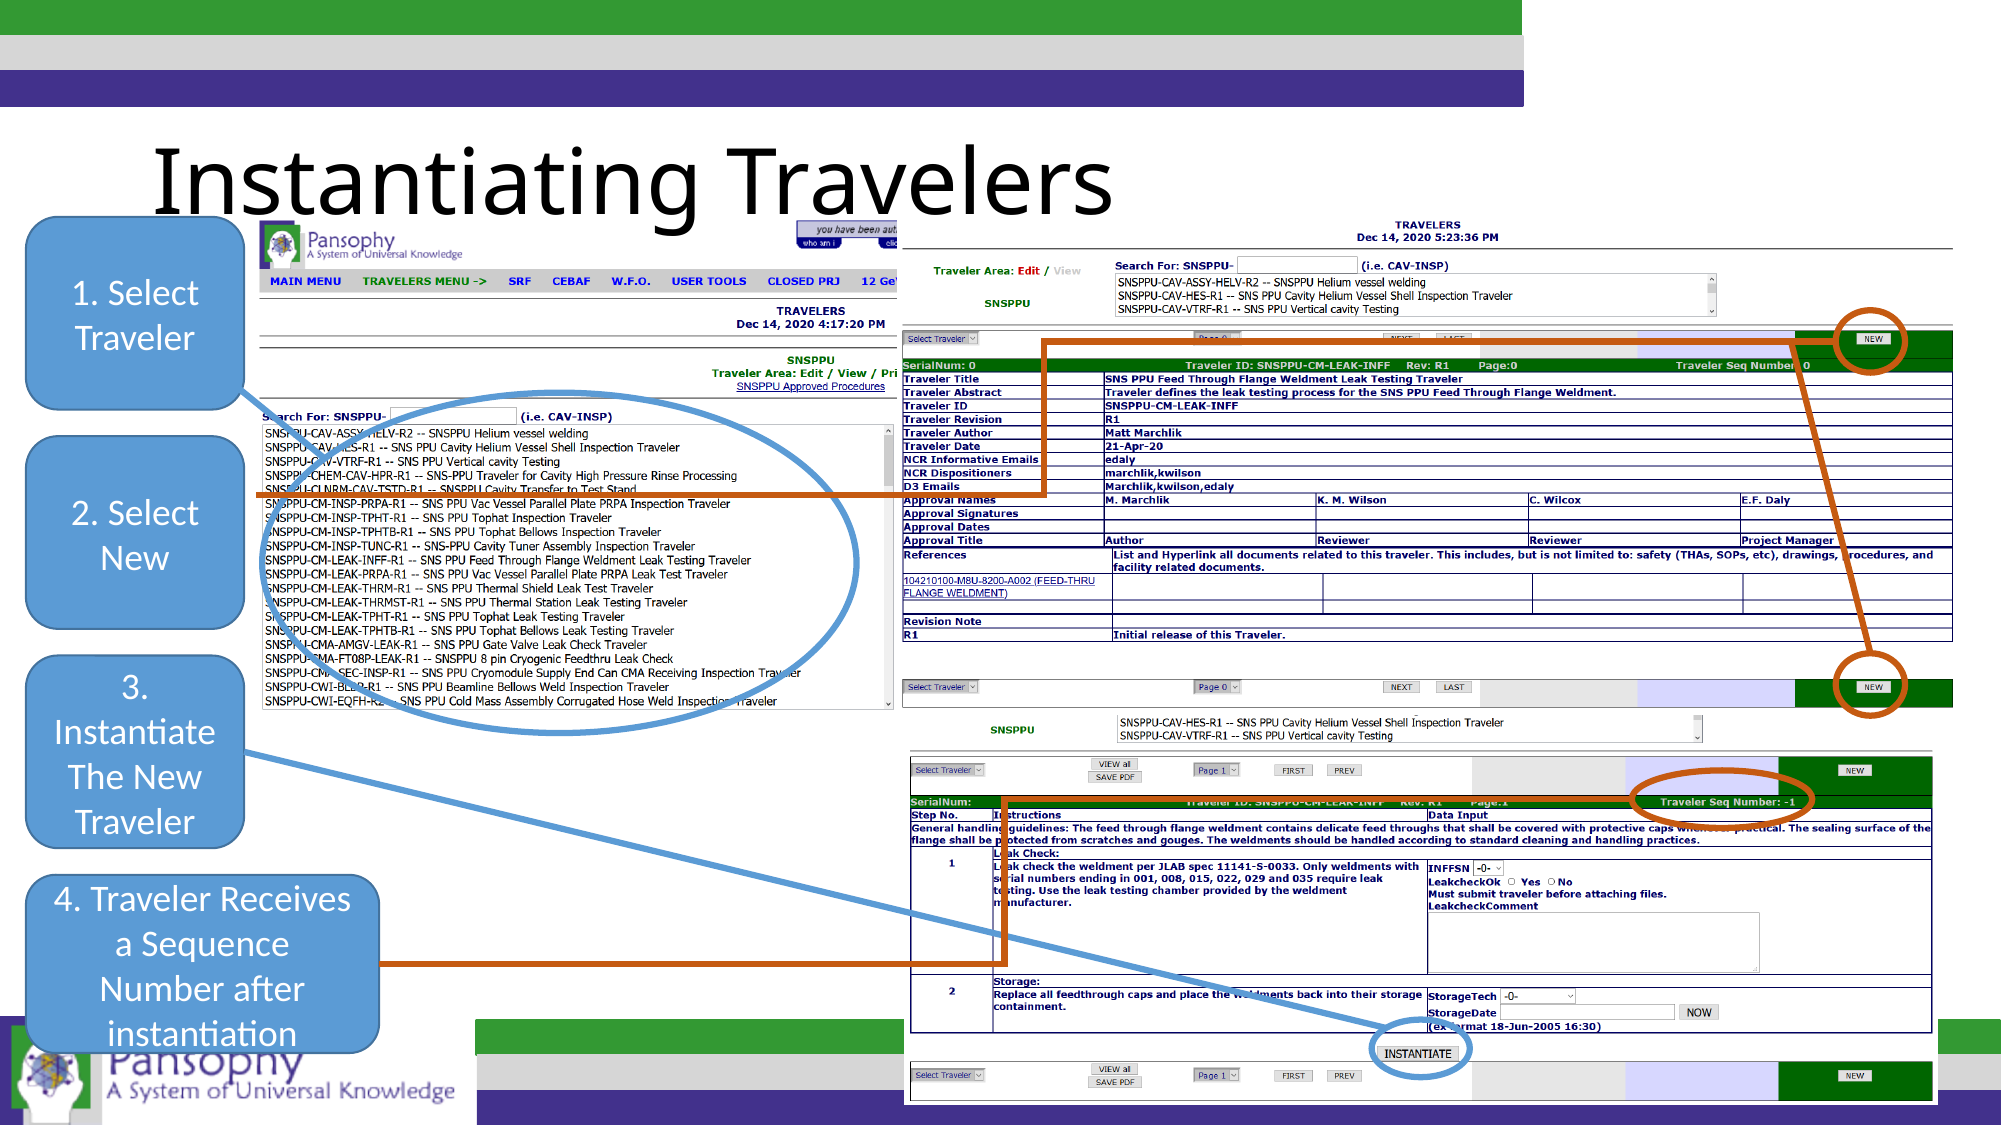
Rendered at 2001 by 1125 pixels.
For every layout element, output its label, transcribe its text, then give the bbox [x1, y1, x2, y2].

title Instantiating Travelers [137, 128, 1863, 278]
text_box 4. Traveler Receives a Sequence Number after instantiation [24, 873, 380, 1055]
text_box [255, 341, 1790, 496]
text_box [422, 715, 697, 735]
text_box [1790, 341, 1871, 654]
text_box 1. Select Traveler [24, 215, 246, 411]
text_box 3. Instantiate The New Traveler [24, 654, 246, 850]
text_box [378, 799, 1632, 964]
text_box 2. Select New [24, 435, 246, 630]
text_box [231, 382, 326, 460]
picture [255, 216, 1959, 1105]
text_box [244, 751, 1386, 1028]
picture [0, 1016, 459, 1125]
